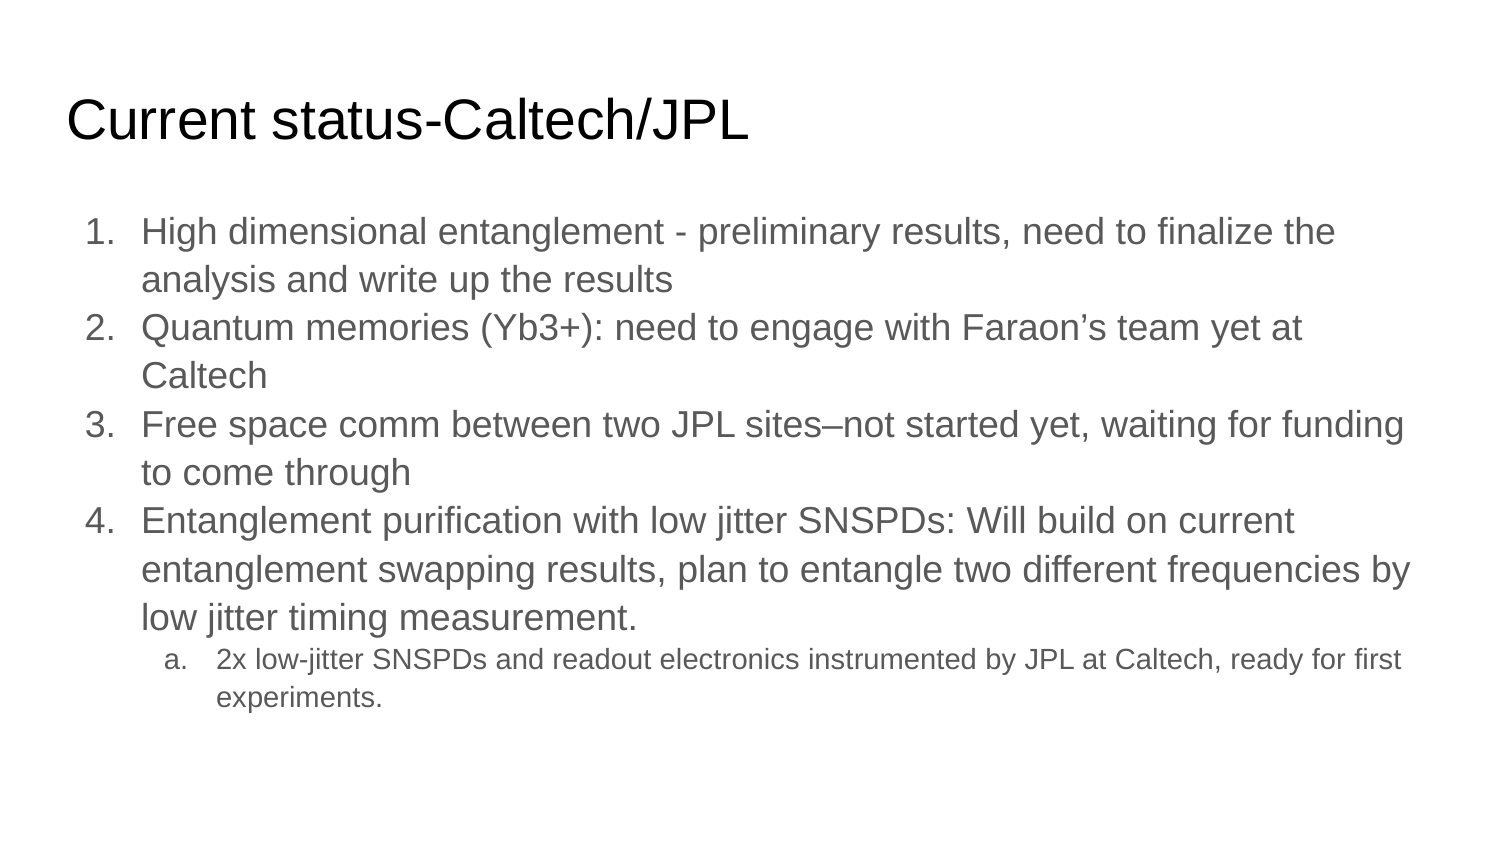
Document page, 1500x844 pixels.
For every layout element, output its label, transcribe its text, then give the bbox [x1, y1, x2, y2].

list High dimensional entanglement - preliminary results, need to finalize the analysis and write up the results Quantum memories (Yb3+): need to engage with Faraon’s team yet at Caltech Free space comm between two JPL sites–not started yet, waiting for funding to come through Entanglement purification with low jitter SNSPDs: Will build on current entanglement swapping results, plan to entangle two different frequencies by low jitter timing measurement. 2x low-jitter SNSPDs and readout electronics instrumented by JPL at Caltech, ready for first experiments. [51, 189, 1449, 750]
title Current status-Caltech/JPL [51, 72, 1449, 167]
